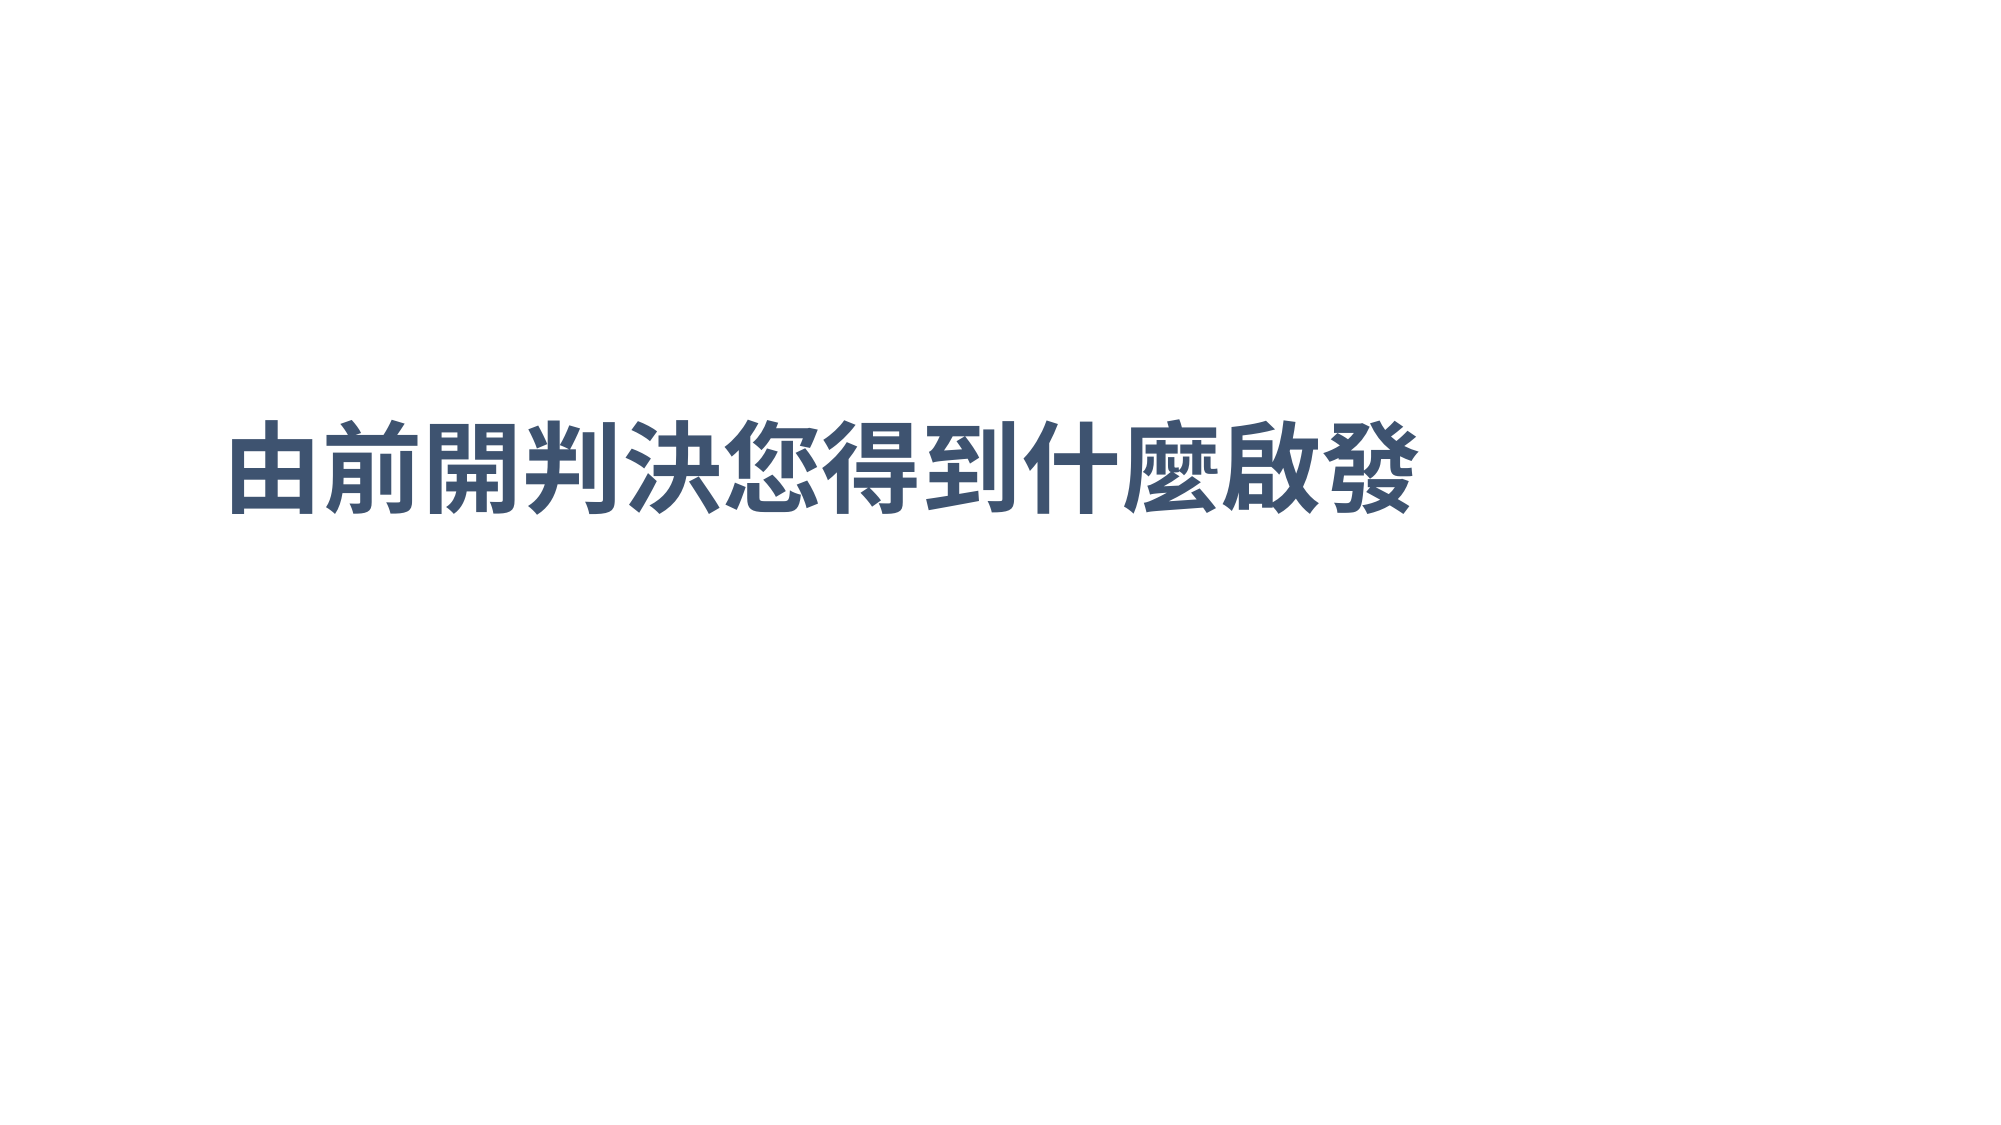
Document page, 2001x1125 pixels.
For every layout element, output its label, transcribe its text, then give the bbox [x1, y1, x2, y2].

text_box 由前開判決您得到什麼啟發 [207, 398, 1793, 533]
